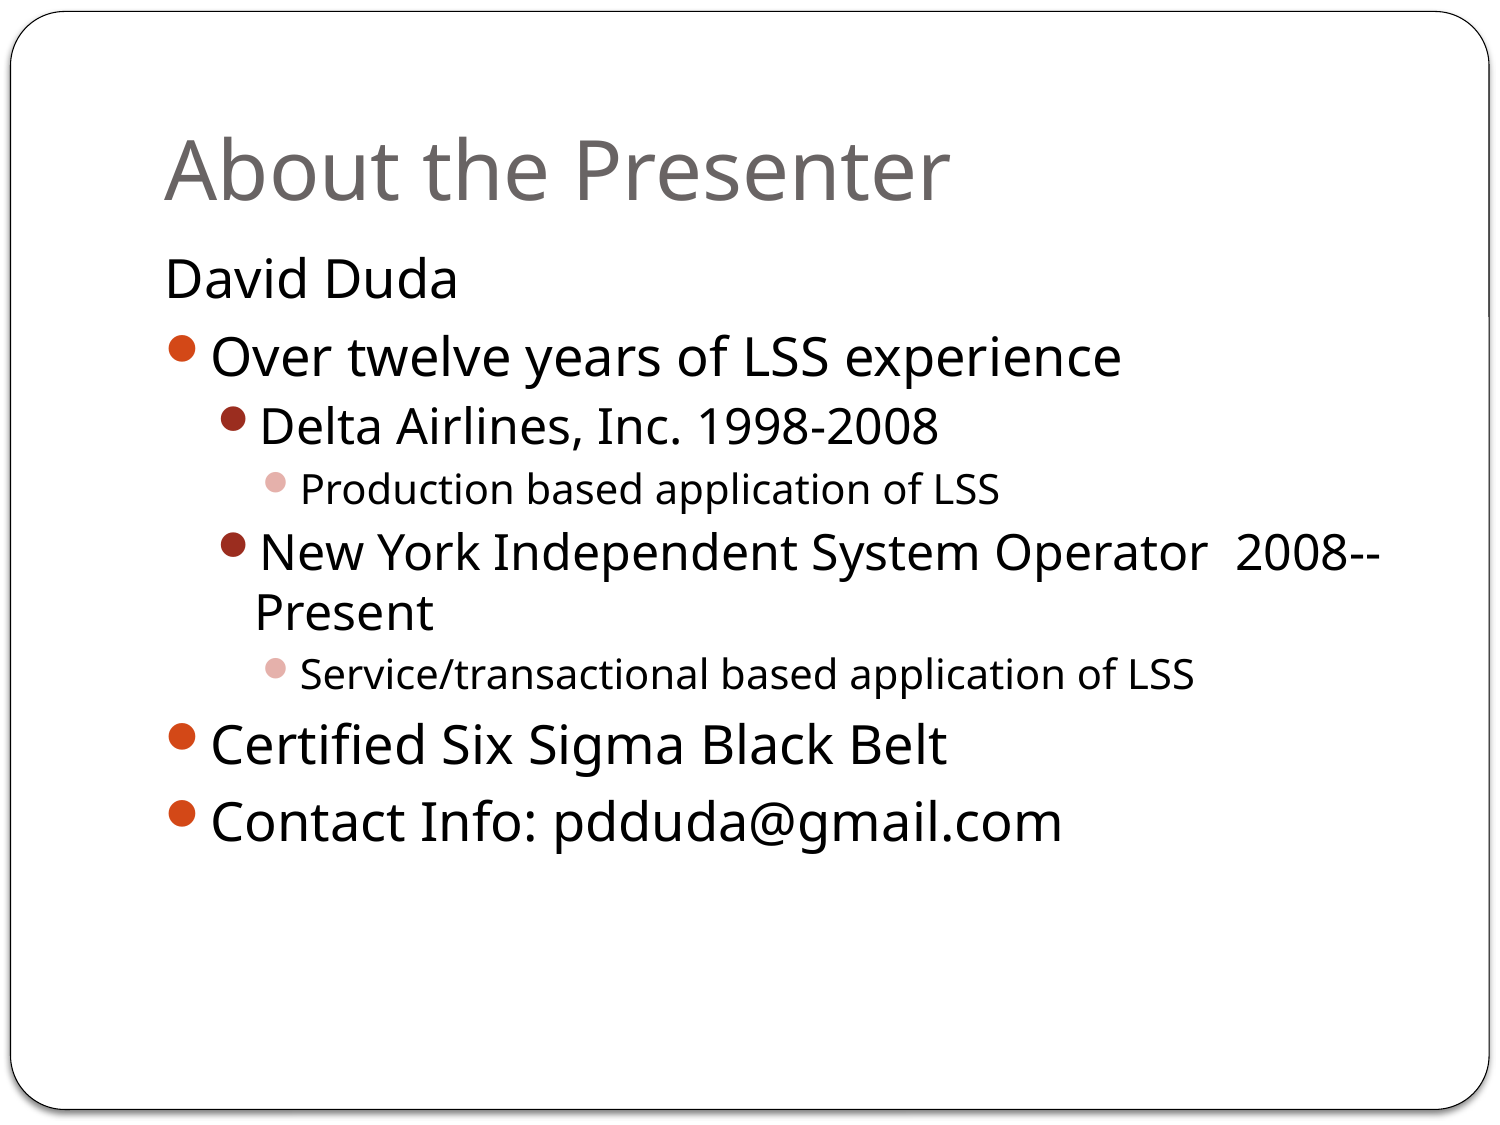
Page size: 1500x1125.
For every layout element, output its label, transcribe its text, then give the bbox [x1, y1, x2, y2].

list David Duda Over twelve years of LSS experience Delta Airlines, Inc. 1998-2008 Production based application of LSS New York Independent System Operator 2008--Present Service/transactional based application of LSS Certified Six Sigma Black Belt Contact Info: pdduda@gmail.com [150, 237, 1425, 988]
title About the Presenter [150, 45, 1425, 233]
